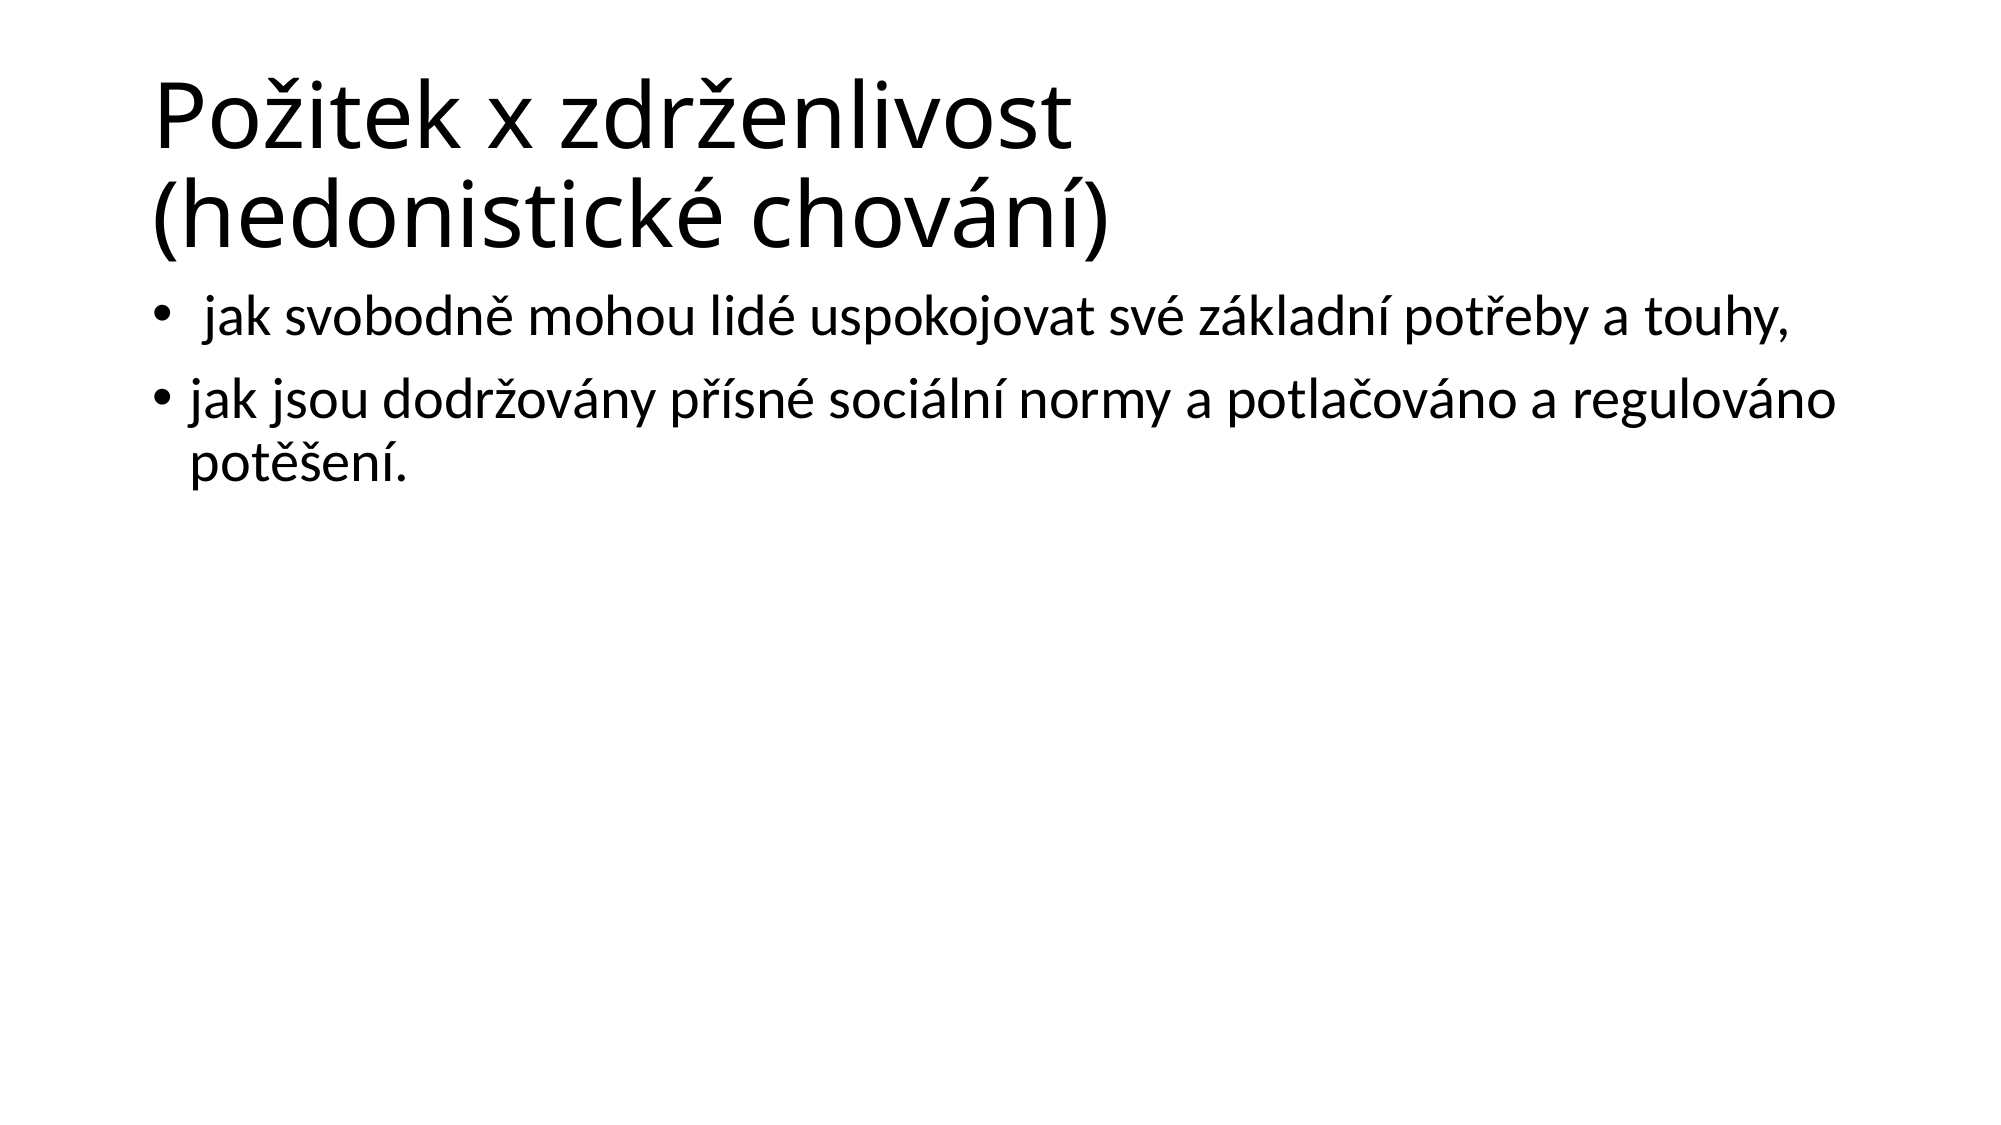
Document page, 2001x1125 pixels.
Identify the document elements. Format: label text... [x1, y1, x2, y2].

list jak svobodně mohou lidé uspokojovat své základní potřeby a touhy, jak jsou dodržovány přísné sociální normy a potlačováno a regulováno potěšení. [137, 277, 1863, 992]
title Požitek x zdrženlivost (hedonistické chování) [137, 59, 1863, 277]
